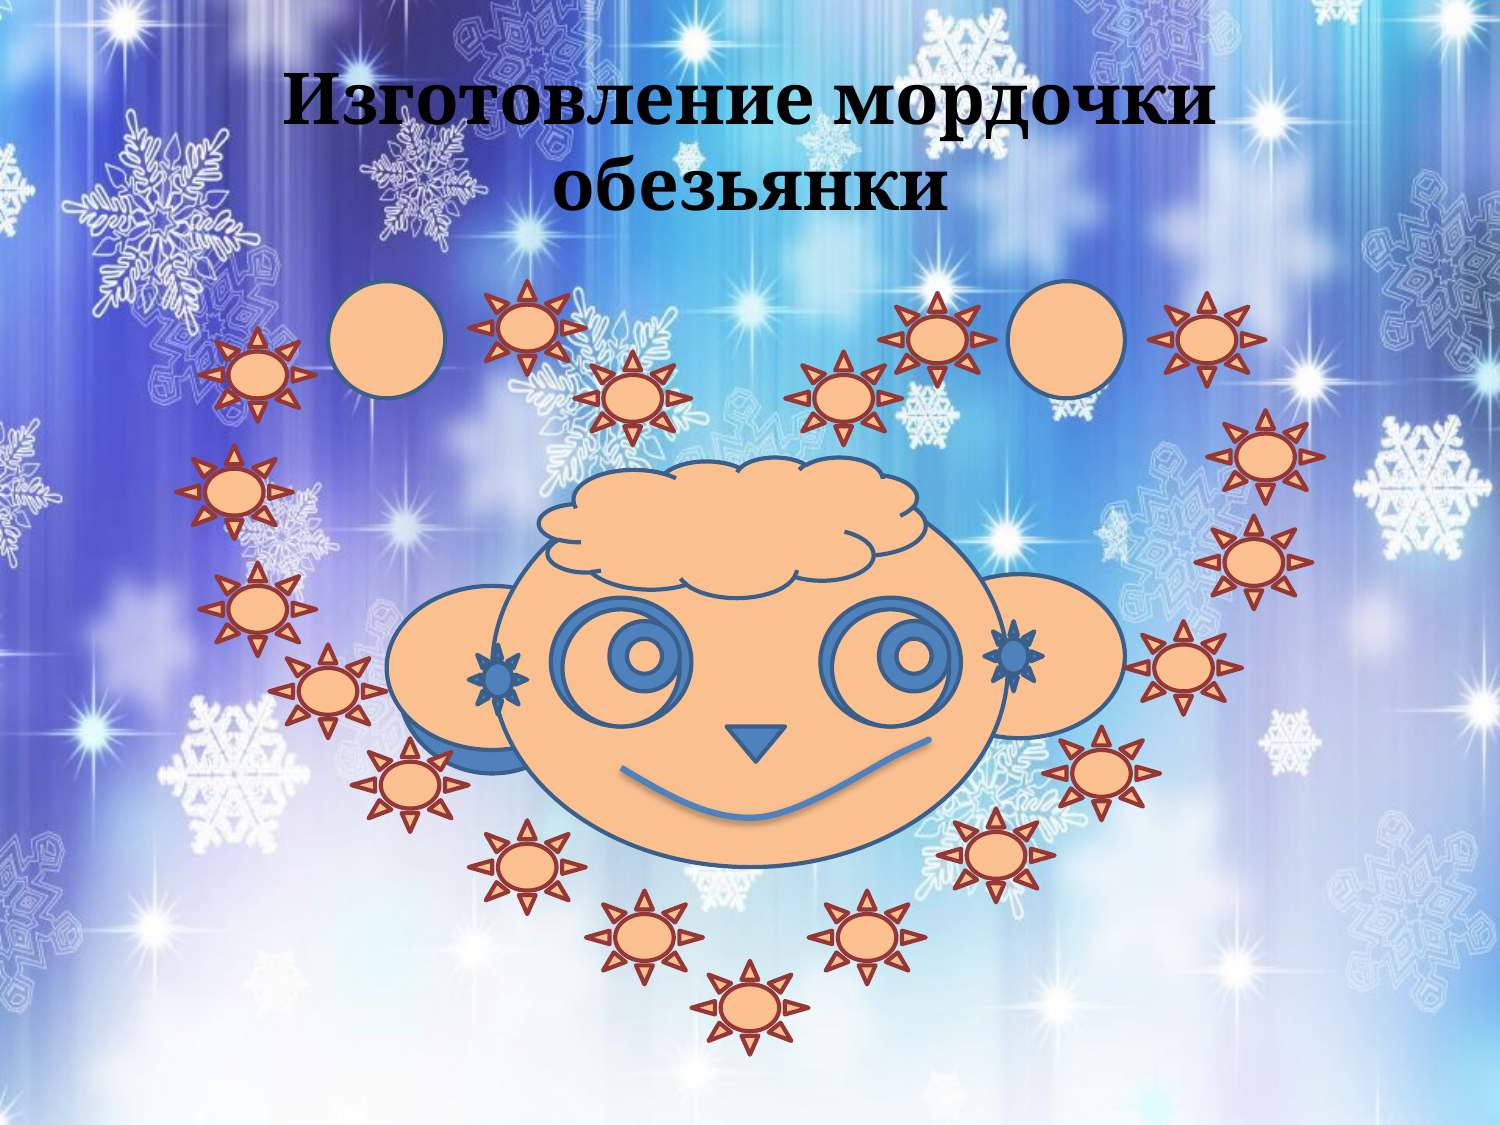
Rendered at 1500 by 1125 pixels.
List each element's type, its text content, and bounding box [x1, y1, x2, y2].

text_box [876, 618, 952, 694]
text_box [818, 595, 964, 727]
text_box [536, 455, 928, 601]
text_box [325, 279, 448, 401]
text_box [1298, 448, 1327, 466]
text_box [197, 600, 225, 619]
text_box [466, 642, 530, 717]
text_box [894, 290, 981, 389]
text_box [214, 560, 319, 659]
text_box [349, 736, 471, 835]
text_box [607, 618, 682, 694]
text_box [197, 366, 225, 384]
text_box [601, 888, 688, 987]
text_box [829, 607, 952, 729]
text_box [619, 736, 932, 821]
text_box [1222, 407, 1309, 506]
text_box [782, 389, 811, 408]
text_box [1122, 659, 1151, 677]
text_box [466, 279, 571, 378]
text_box [1146, 290, 1268, 389]
text_box [1058, 724, 1145, 823]
text_box [214, 325, 319, 424]
text_box [583, 928, 612, 947]
text_box [1216, 659, 1245, 677]
text_box 4 [0, 0, 1500, 1125]
text_box [267, 483, 295, 501]
text_box [1210, 513, 1315, 612]
text_box [560, 319, 588, 337]
text_box [983, 572, 1128, 741]
text_box [1005, 279, 1128, 401]
text_box [677, 928, 706, 947]
text_box [935, 806, 1057, 905]
text_box [548, 595, 694, 727]
text_box [572, 389, 600, 408]
text_box [560, 858, 588, 876]
text_box [982, 618, 1046, 694]
text_box [800, 349, 905, 448]
text_box [1193, 553, 1221, 572]
text_box [384, 583, 512, 753]
text_box [173, 443, 278, 542]
text_box [267, 642, 389, 741]
text_box [1040, 764, 1069, 783]
text_box [466, 818, 571, 917]
text_box [689, 958, 811, 1057]
text_box [1140, 618, 1227, 717]
text_box [876, 331, 905, 349]
text_box [724, 724, 787, 754]
text_box [560, 607, 682, 729]
text_box [589, 349, 694, 448]
text_box [400, 713, 525, 776]
text_box [806, 888, 928, 987]
text_box [490, 521, 1009, 870]
title Изготовление мордочки обезьянки [75, 45, 1425, 233]
text_box [1204, 448, 1233, 466]
text_box [1134, 764, 1163, 783]
text_box [970, 331, 999, 349]
